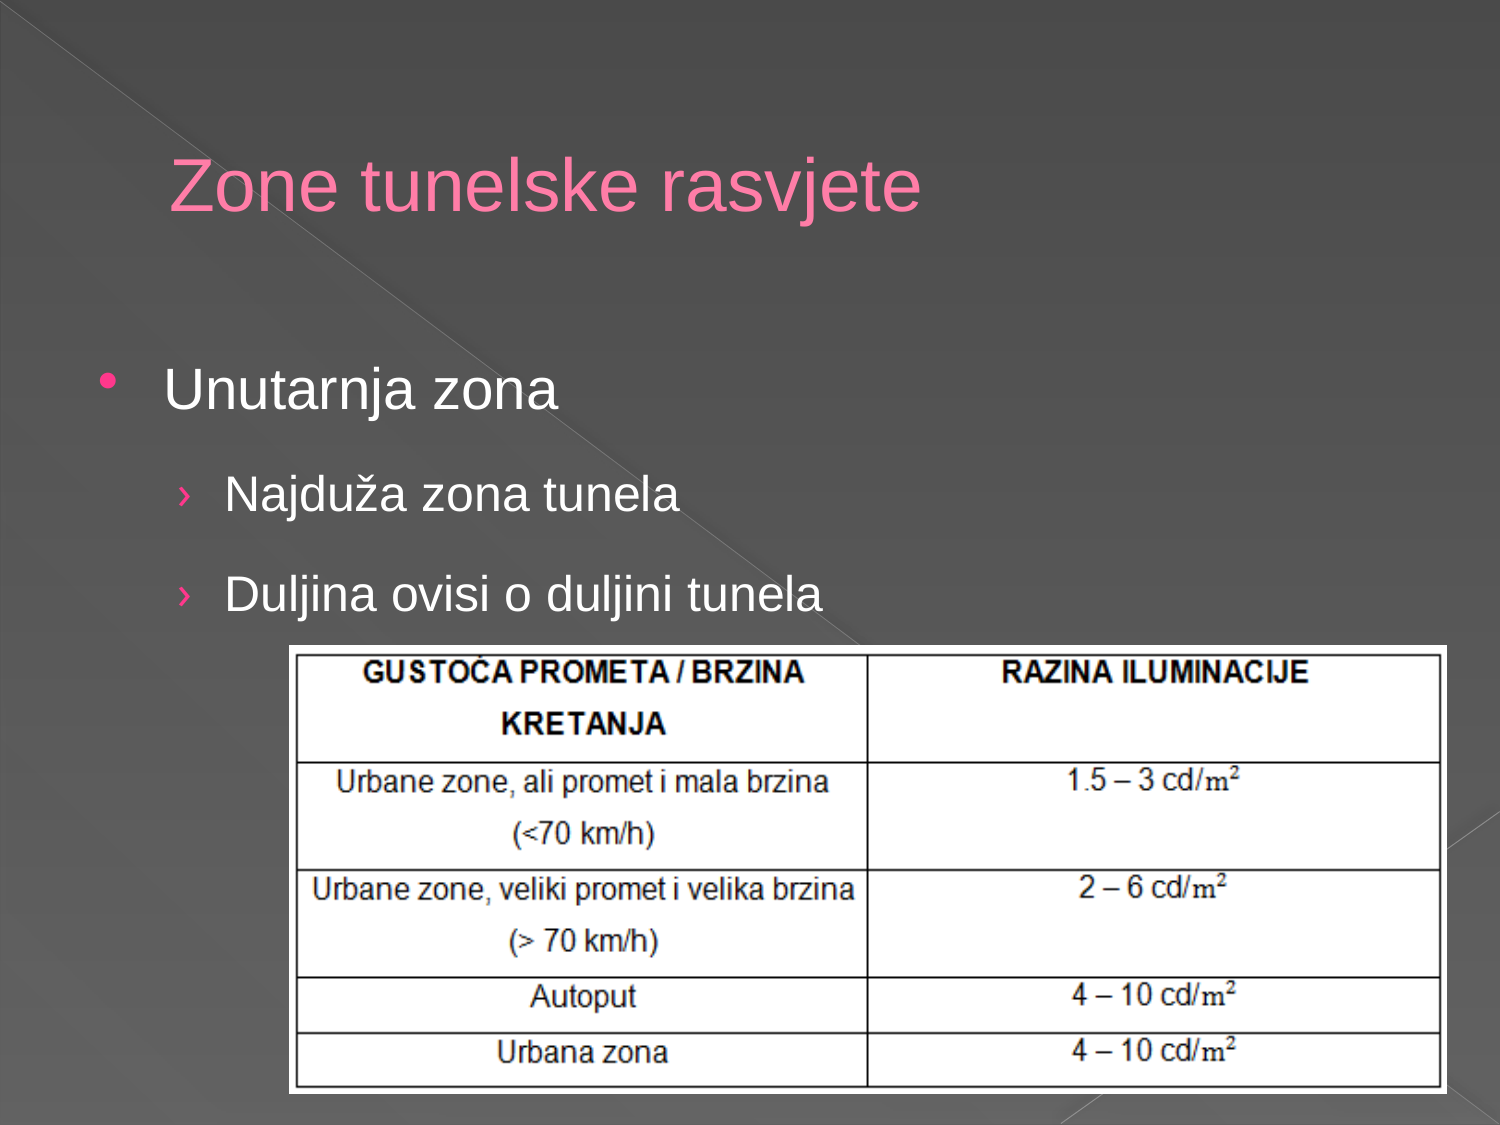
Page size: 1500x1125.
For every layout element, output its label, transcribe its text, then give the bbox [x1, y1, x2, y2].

title Zone tunelske rasvjete [75, 43, 1425, 274]
list Unutarnja zona Najduža zona tunela Duljina ovisi o duljini tunela [75, 308, 1425, 1059]
picture [288, 644, 1447, 1095]
